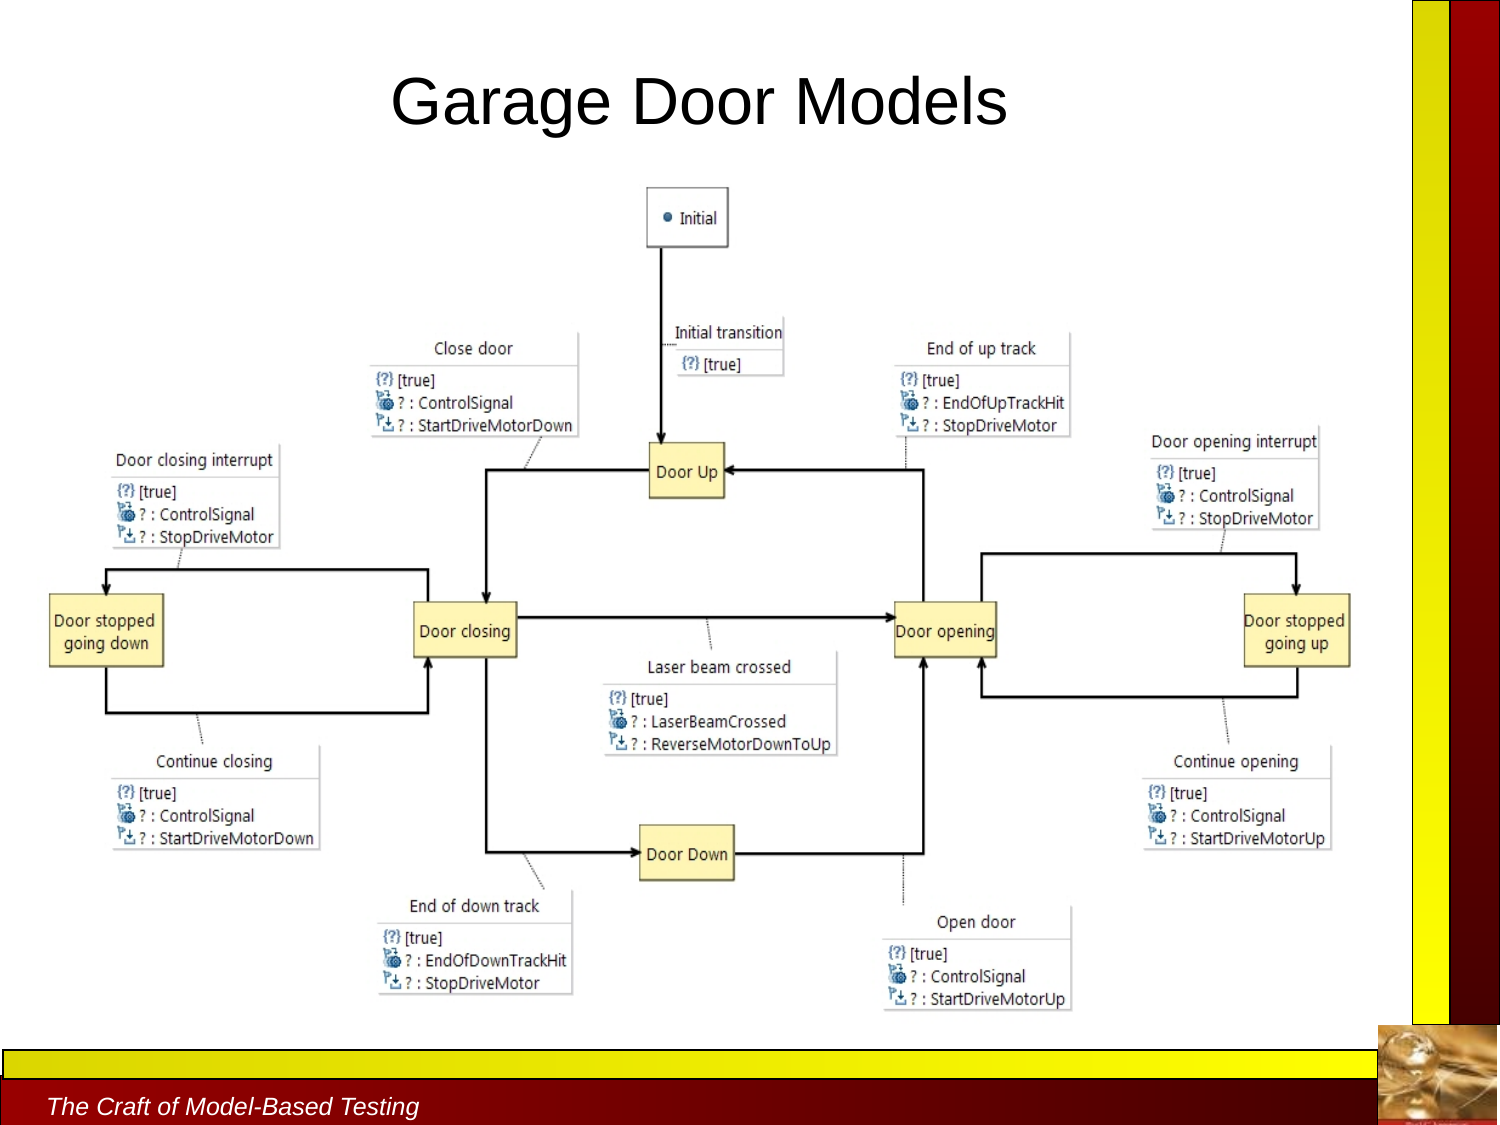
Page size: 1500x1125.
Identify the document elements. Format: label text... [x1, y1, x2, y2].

text_box The Craft of Model-Based Testing [0, 1075, 1372, 1125]
picture [1377, 1024, 1498, 1125]
text_box [1450, 0, 1500, 1025]
text_box [3, 1050, 1372, 1080]
text_box [1412, 0, 1450, 1023]
picture [37, 174, 1363, 1025]
title Garage Door Models [74, 44, 1326, 151]
